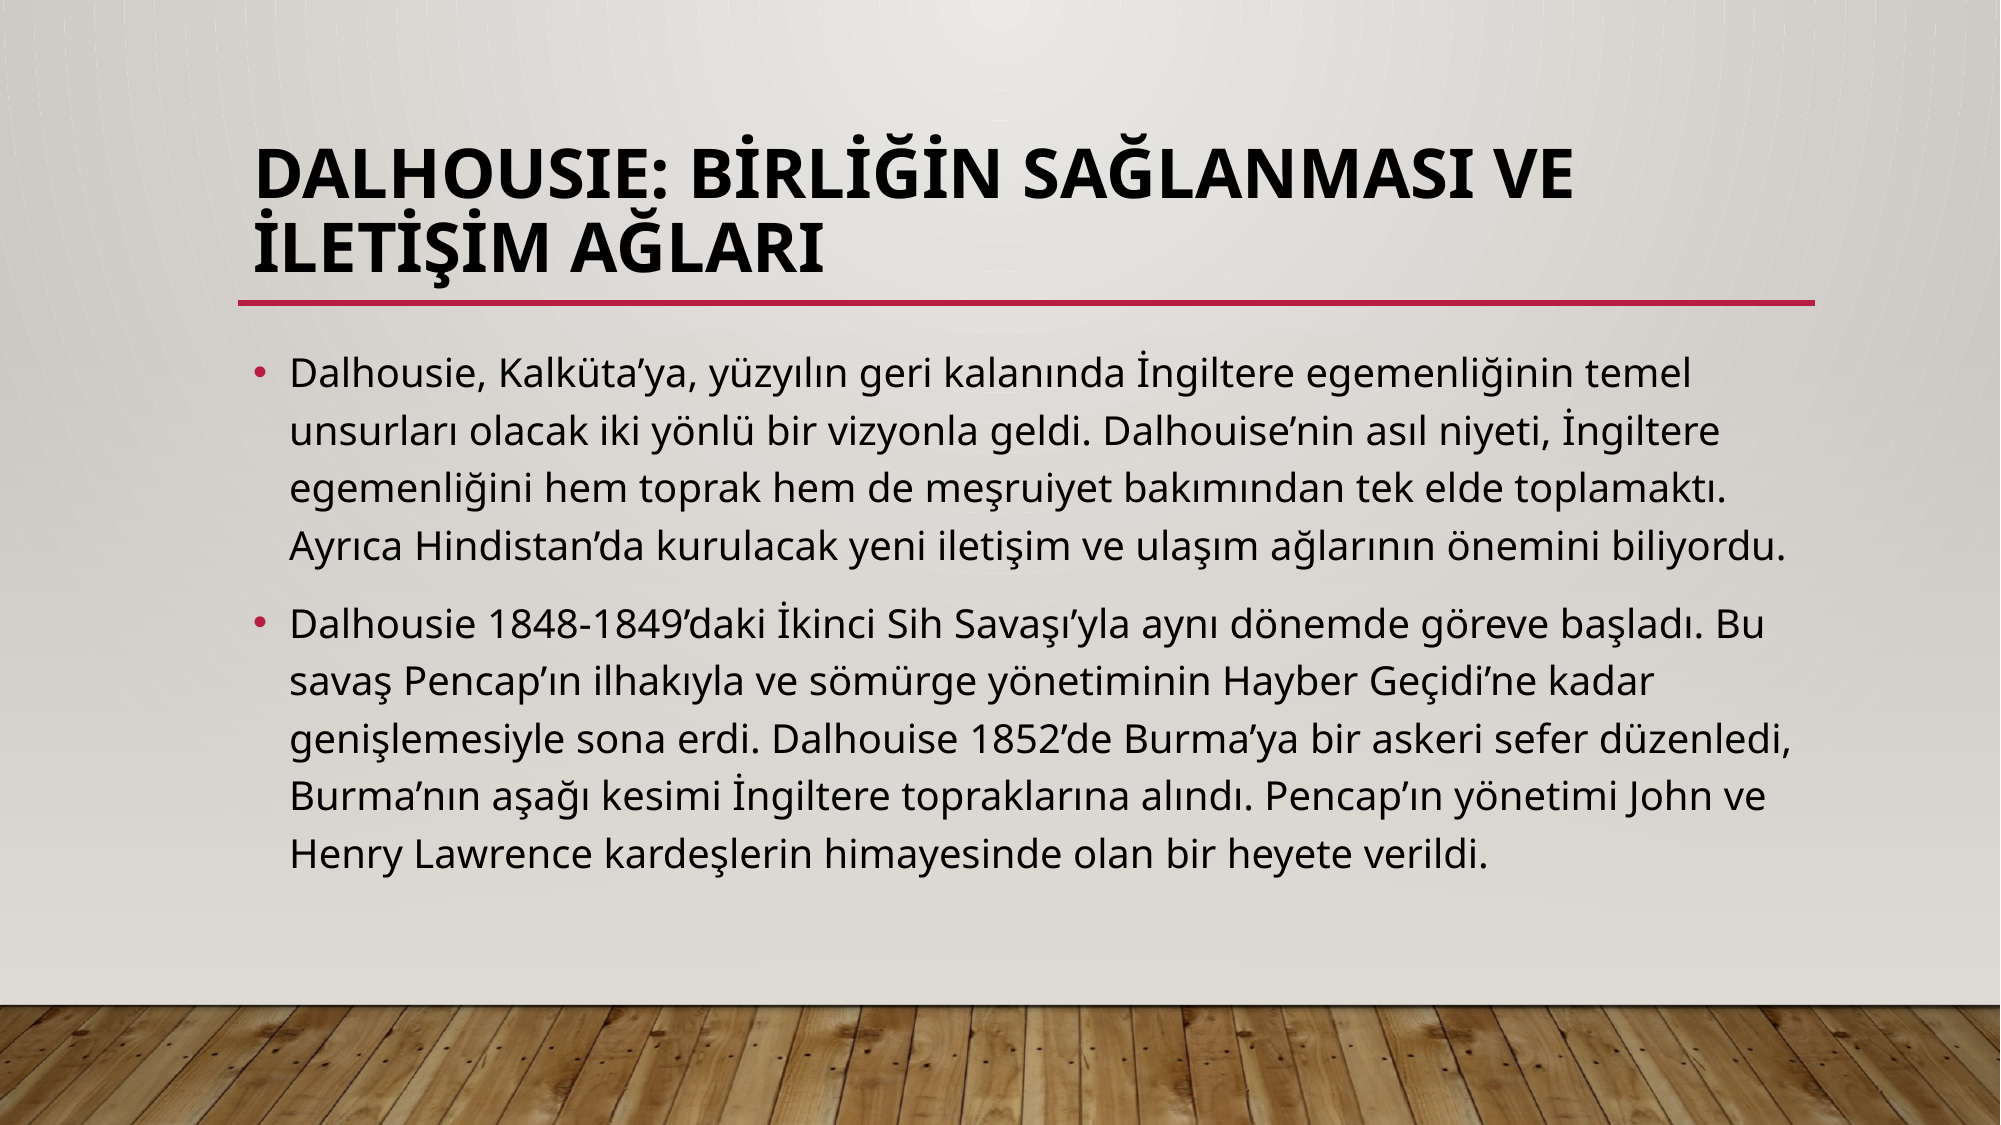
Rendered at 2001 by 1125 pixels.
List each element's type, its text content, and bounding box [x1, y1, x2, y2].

list Dalhousie, Kalküta’ya, yüzyılın geri kalanında İngiltere egemenliğinin temel unsurları olacak iki yönlü bir vizyonla geldi. Dalhouise’nin asıl niyeti, İngiltere egemenliğini hem toprak hem de meşruiyet bakımından tek elde toplamaktı. Ayrıca Hindistan’da kurulacak yeni iletişim ve ulaşım ağlarının önemini biliyordu. Dalhousie 1848-1849’daki İkinci Sih Savaşı’yla aynı dönemde göreve başladı. Bu savaş Pencap’ın ilhakıyla ve sömürge yönetiminin Hayber Geçidi’ne kadar genişlemesiyle sona erdi. Dalhouise 1852’de Burma’ya bir askeri sefer düzenledi, Burma’nın aşağı kesimi İngiltere topraklarına alındı. Pencap’ın yönetimi John ve Henry Lawrence kardeşlerin himayesinde olan bir heyete verildi. [238, 330, 1814, 897]
title DALHOUSIE: BİRLİĞİN SAĞLANMASI VE İLETİŞİM AĞLARI [238, 131, 1814, 305]
picture [0, 1005, 2000, 1125]
